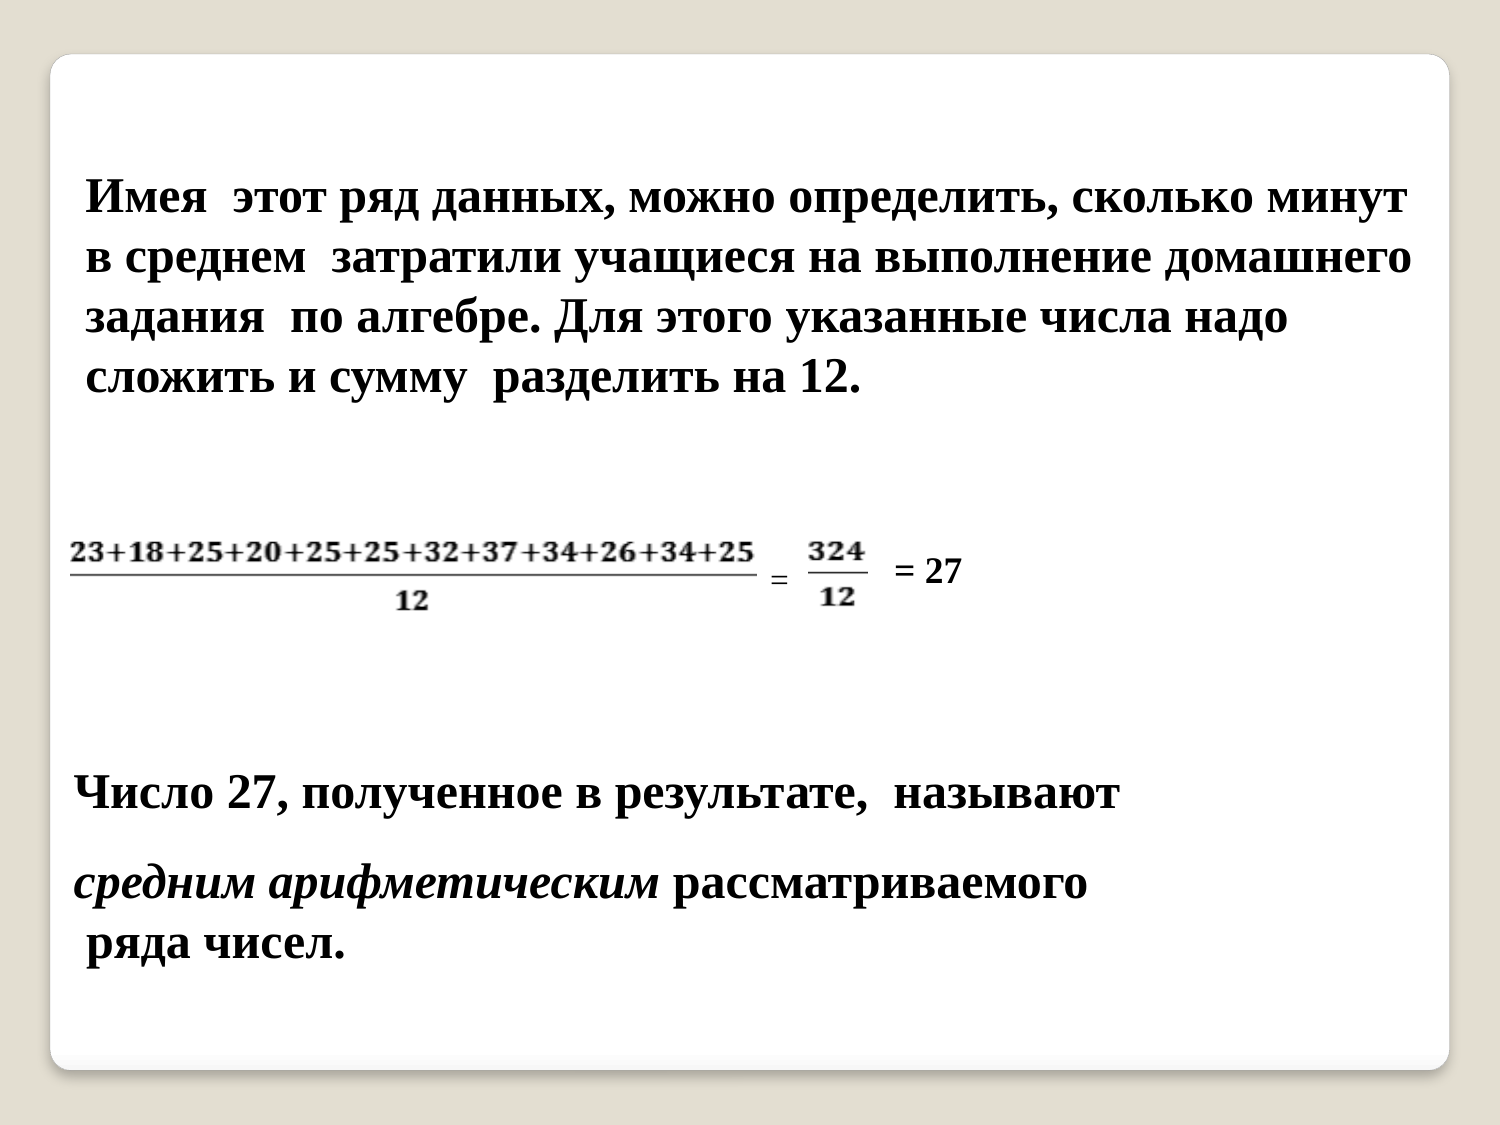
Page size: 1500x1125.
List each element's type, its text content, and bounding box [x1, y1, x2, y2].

picture [808, 538, 868, 614]
text_box Число 27, полученное в результате, называют средним арифметическим рассматриваемого ряда чисел. [58, 751, 1430, 977]
text_box = 27 [879, 538, 978, 599]
picture [70, 538, 757, 622]
text_box = [764, 551, 801, 606]
text_box Имея этот ряд данных, можно определить, сколько минут в среднем затратили учащиеся на выполнение домашнего задания по алгебре. Для этого указанные числа надо сложить и сумму разделить на 12. [70, 154, 1442, 658]
